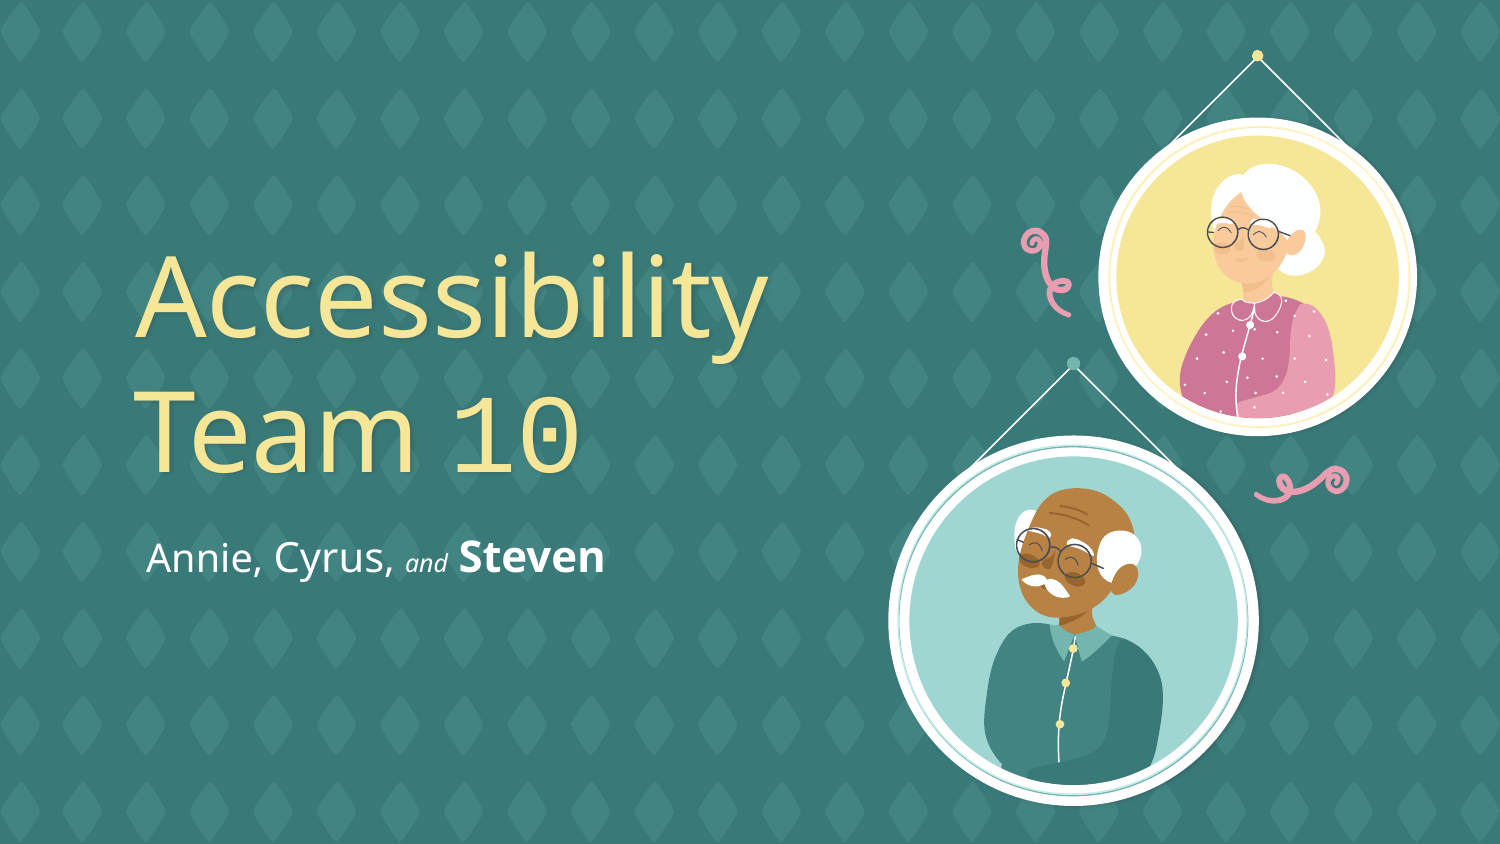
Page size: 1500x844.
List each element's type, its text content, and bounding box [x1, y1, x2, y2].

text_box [1098, 49, 1418, 437]
subtitle Annie, Cyrus, and Steven [130, 514, 632, 688]
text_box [1265, 446, 1351, 515]
title Accessibility Team 10 [118, 192, 966, 529]
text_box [1002, 223, 1093, 355]
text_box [888, 356, 1260, 807]
